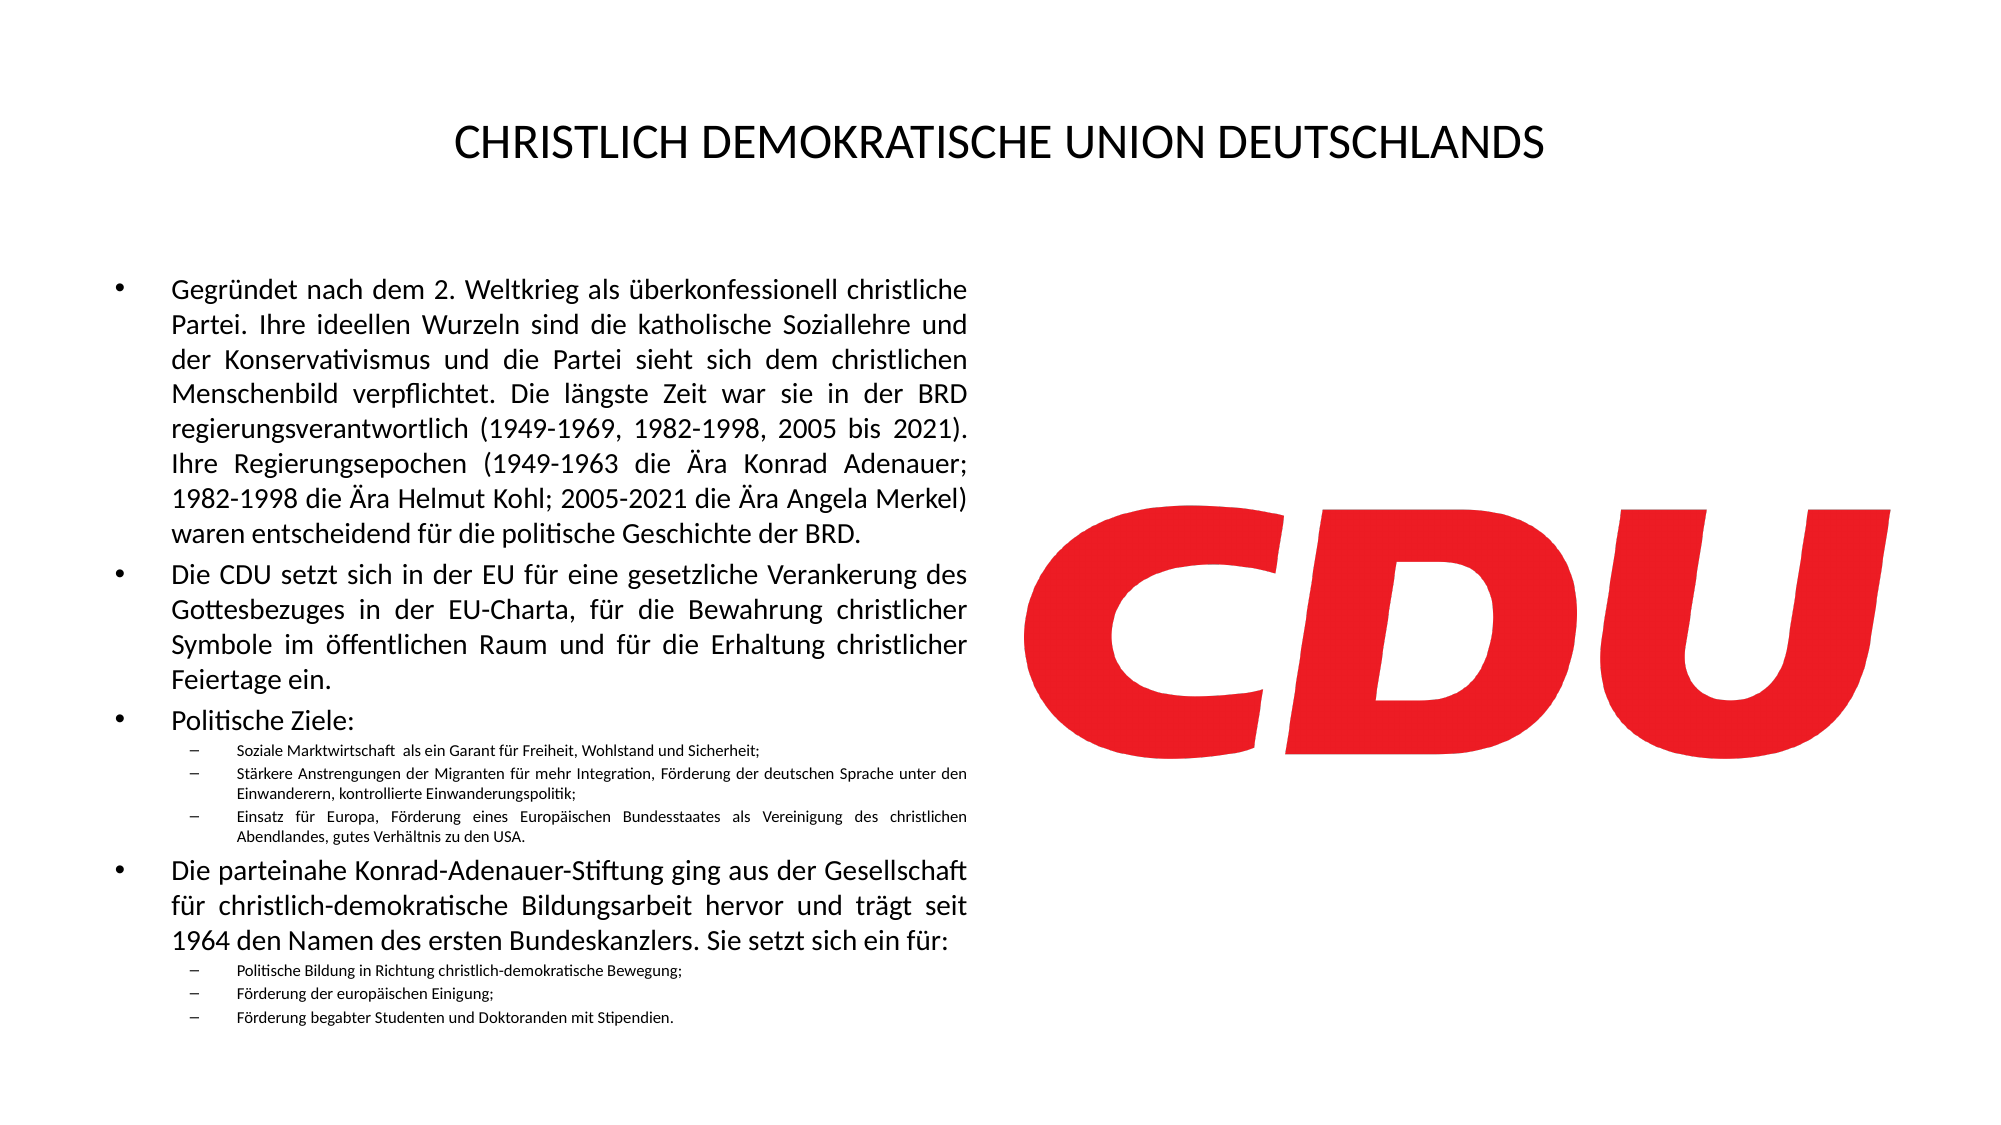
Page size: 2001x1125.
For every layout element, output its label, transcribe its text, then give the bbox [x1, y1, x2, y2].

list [1016, 502, 1901, 766]
title CHRISTLICH DEMOKRATISCHE UNION DEUTSCHLANDS [99, 45, 1900, 233]
list Gegründet nach dem 2. Weltkrieg als überkonfessionell christliche Partei. Ihre ideellen Wurzeln sind die katholische Soziallehre und der Konservativismus und die Partei sieht sich dem christlichen Menschenbild verpflichtet. Die längste Zeit war sie in der BRD regierungsverantwortlich (1949-1969, 1982-1998, 2005 bis 2021). Ihre Regierungsepochen (1949-1963 die Ära Konrad Adenauer; 1982-1998 die Ära Helmut Kohl; 2005-2021 die Ära Angela Merkel) waren entscheidend für die politische Geschichte der BRD. Die CDU setzt sich in der EU für eine gesetzliche Verankerung des Gottesbezuges in der EU-Charta, für die Bewahrung christlicher Symbole im öffentlichen Raum und für die Erhaltung christlicher Feiertage ein. Politische Ziele: Soziale Marktwirtschaft als ein Garant für Freiheit, Wohlstand und Sicherheit; Stärkere Anstrengungen der Migranten für mehr Integration, Förderung der deutschen Sprache unter den Einwanderern, kontrollierte Einwanderungspolitik; Einsatz für Europa, Förderung eines Europäischen Bundesstaates als Vereinigung des christlichen Abendlandes, gutes Verhältnis zu den USA. Die parteinahe Konrad-Adenauer-Stiftung ging aus der Gesellschaft für christlich-demokratische Bildungsarbeit hervor und trägt seit 1964 den Namen des ersten Bundeskanzlers. Sie setzt sich ein für: Politische Bildung in Richtung christlich-demokratische Bewegung; Förderung der europäischen Einigung; Förderung begabter Studenten und Doktoranden mit Stipendien. [99, 262, 984, 1005]
